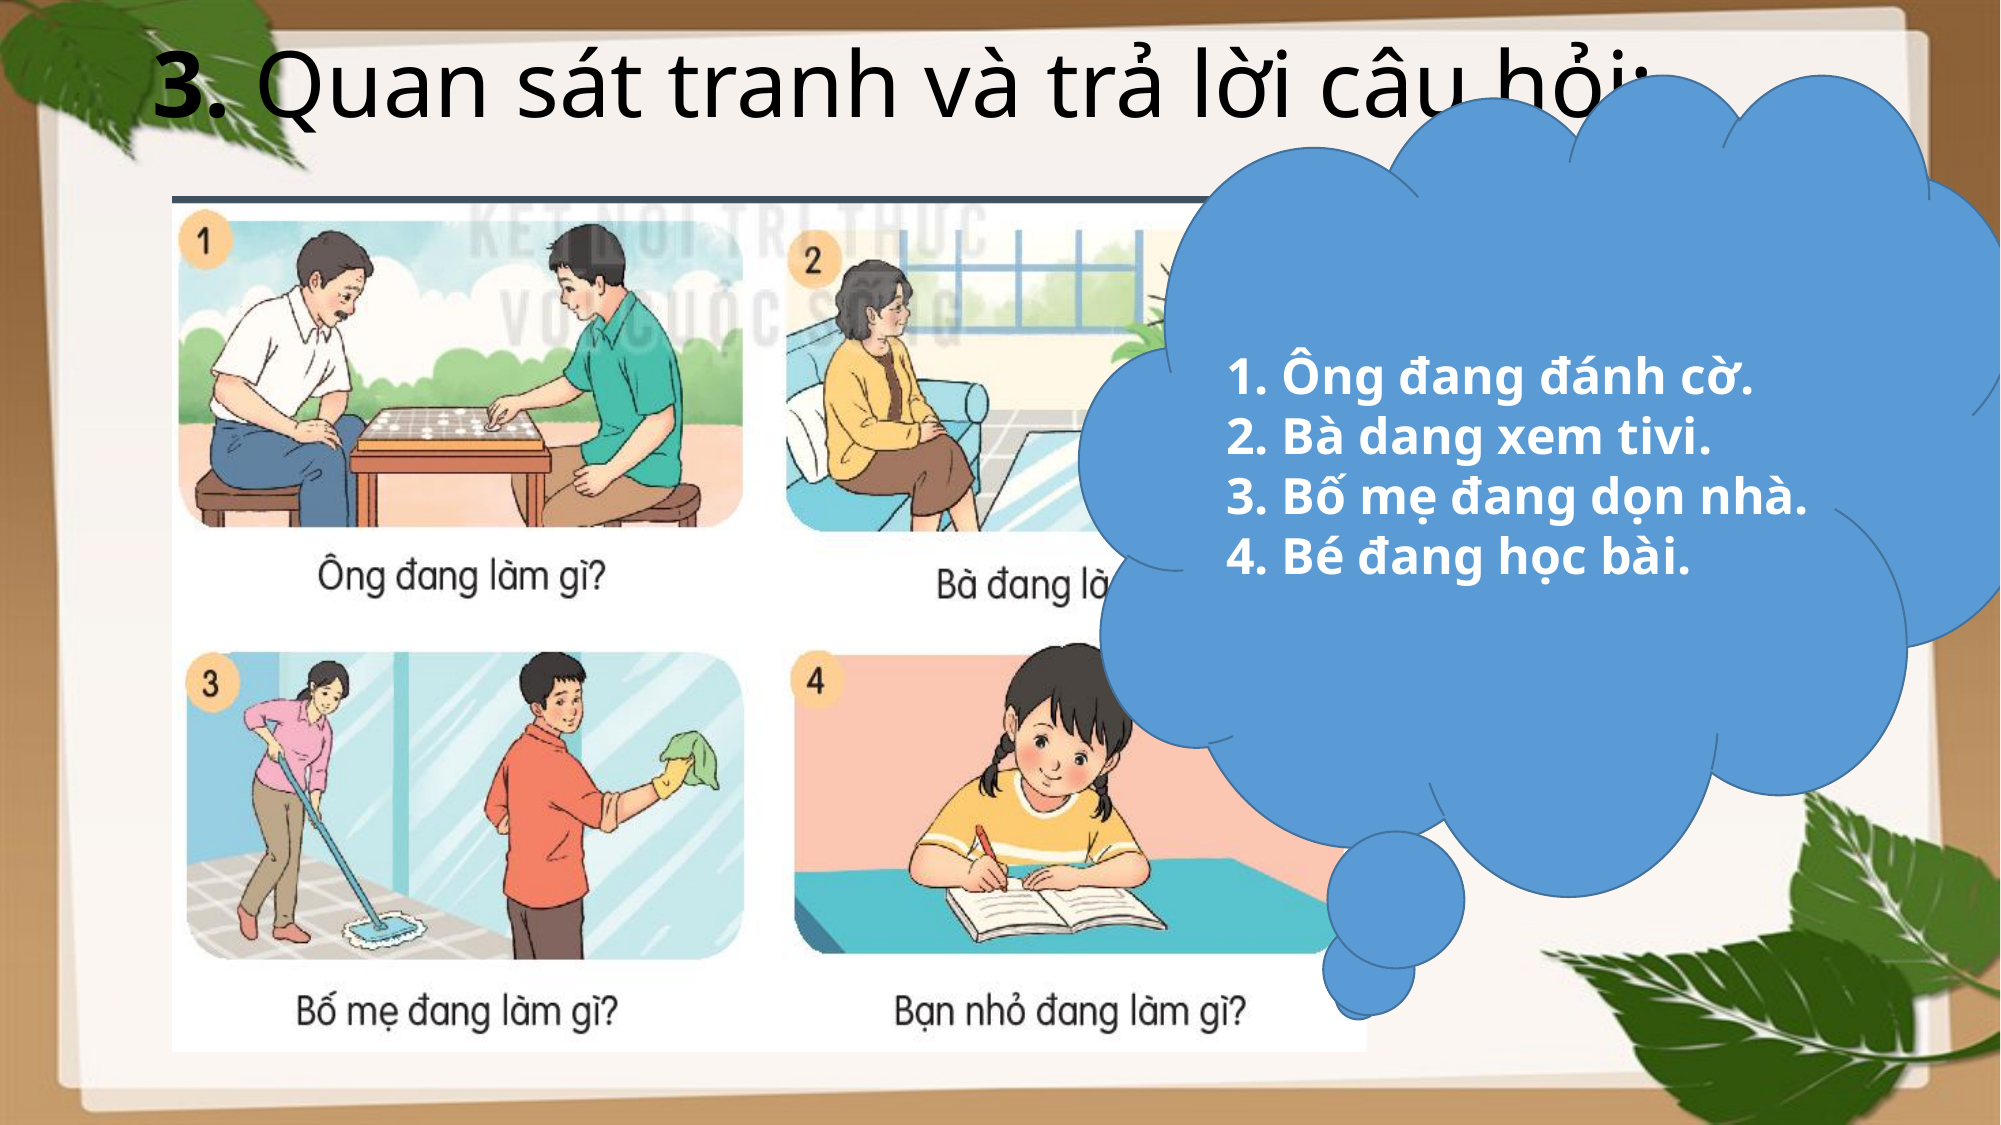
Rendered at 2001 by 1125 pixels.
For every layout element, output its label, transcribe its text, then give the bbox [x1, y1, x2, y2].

title 3. Quan sát tranh và trả lời câu hỏi: [137, 0, 1863, 197]
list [172, 196, 1366, 1052]
text_box 1. Ông đang đánh cờ. 2. Bà dang xem tivi. 3. Bố mẹ đang dọn nhà. 4. Bé đang học bài. [1209, 74, 2000, 1020]
picture [0, 0, 2001, 1125]
